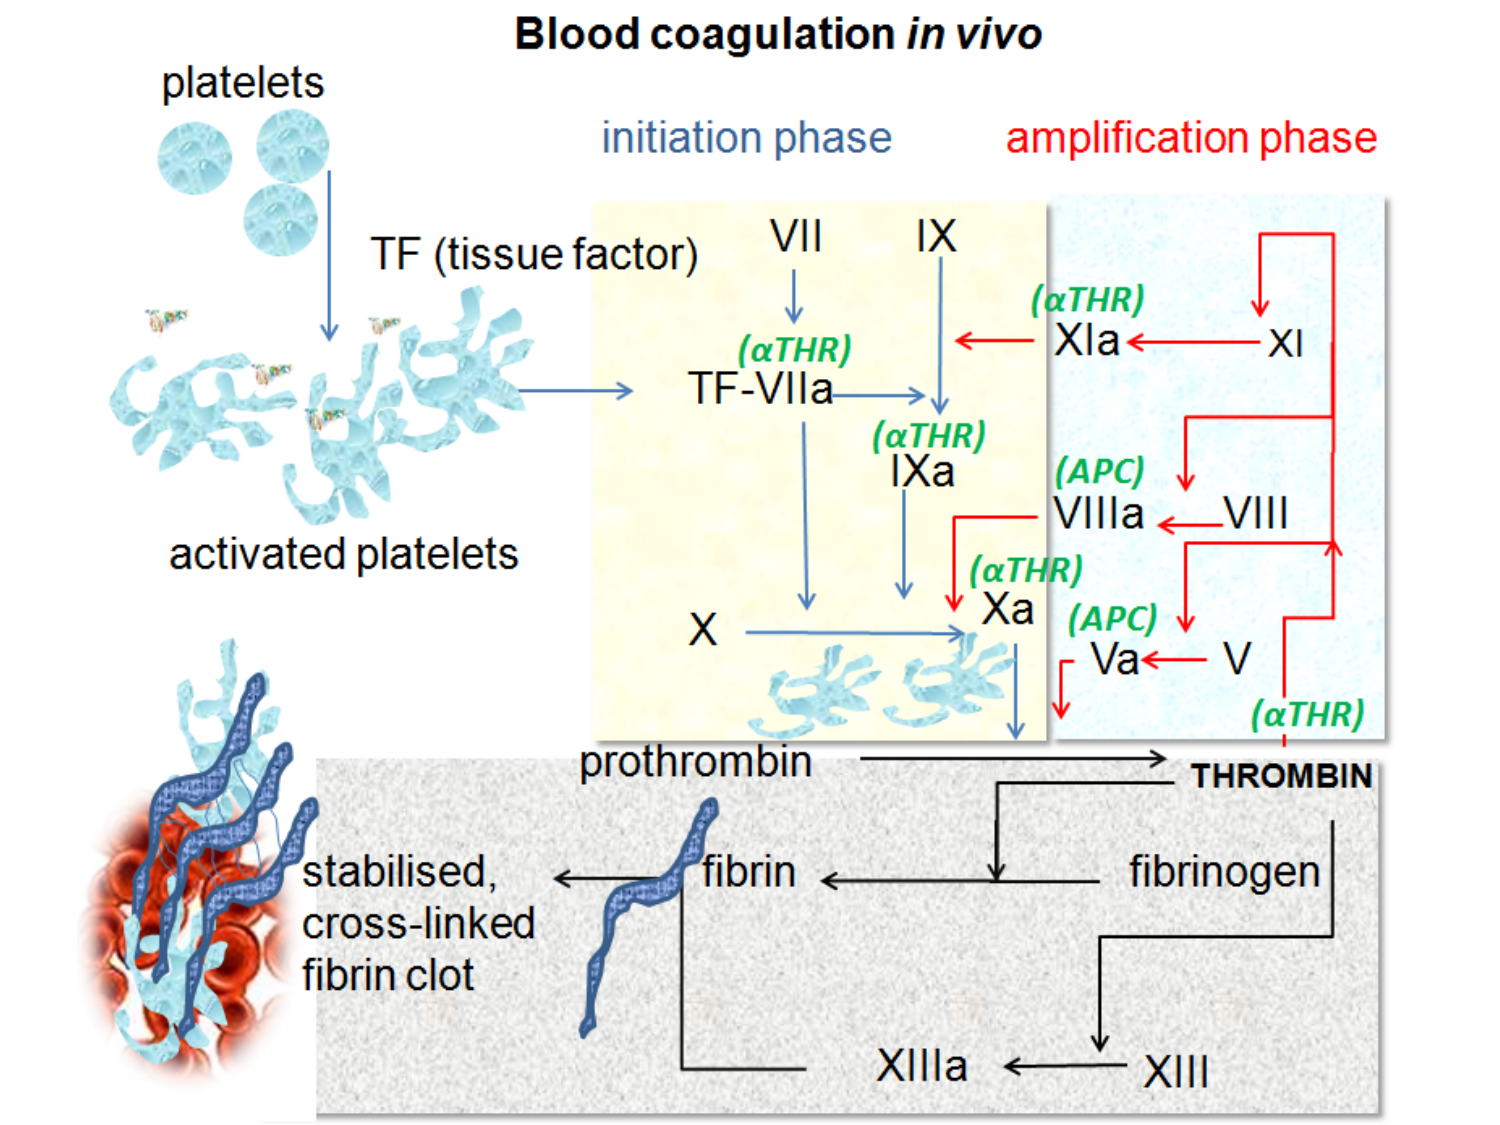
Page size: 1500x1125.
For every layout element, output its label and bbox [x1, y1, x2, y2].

picture [76, 0, 1420, 1125]
